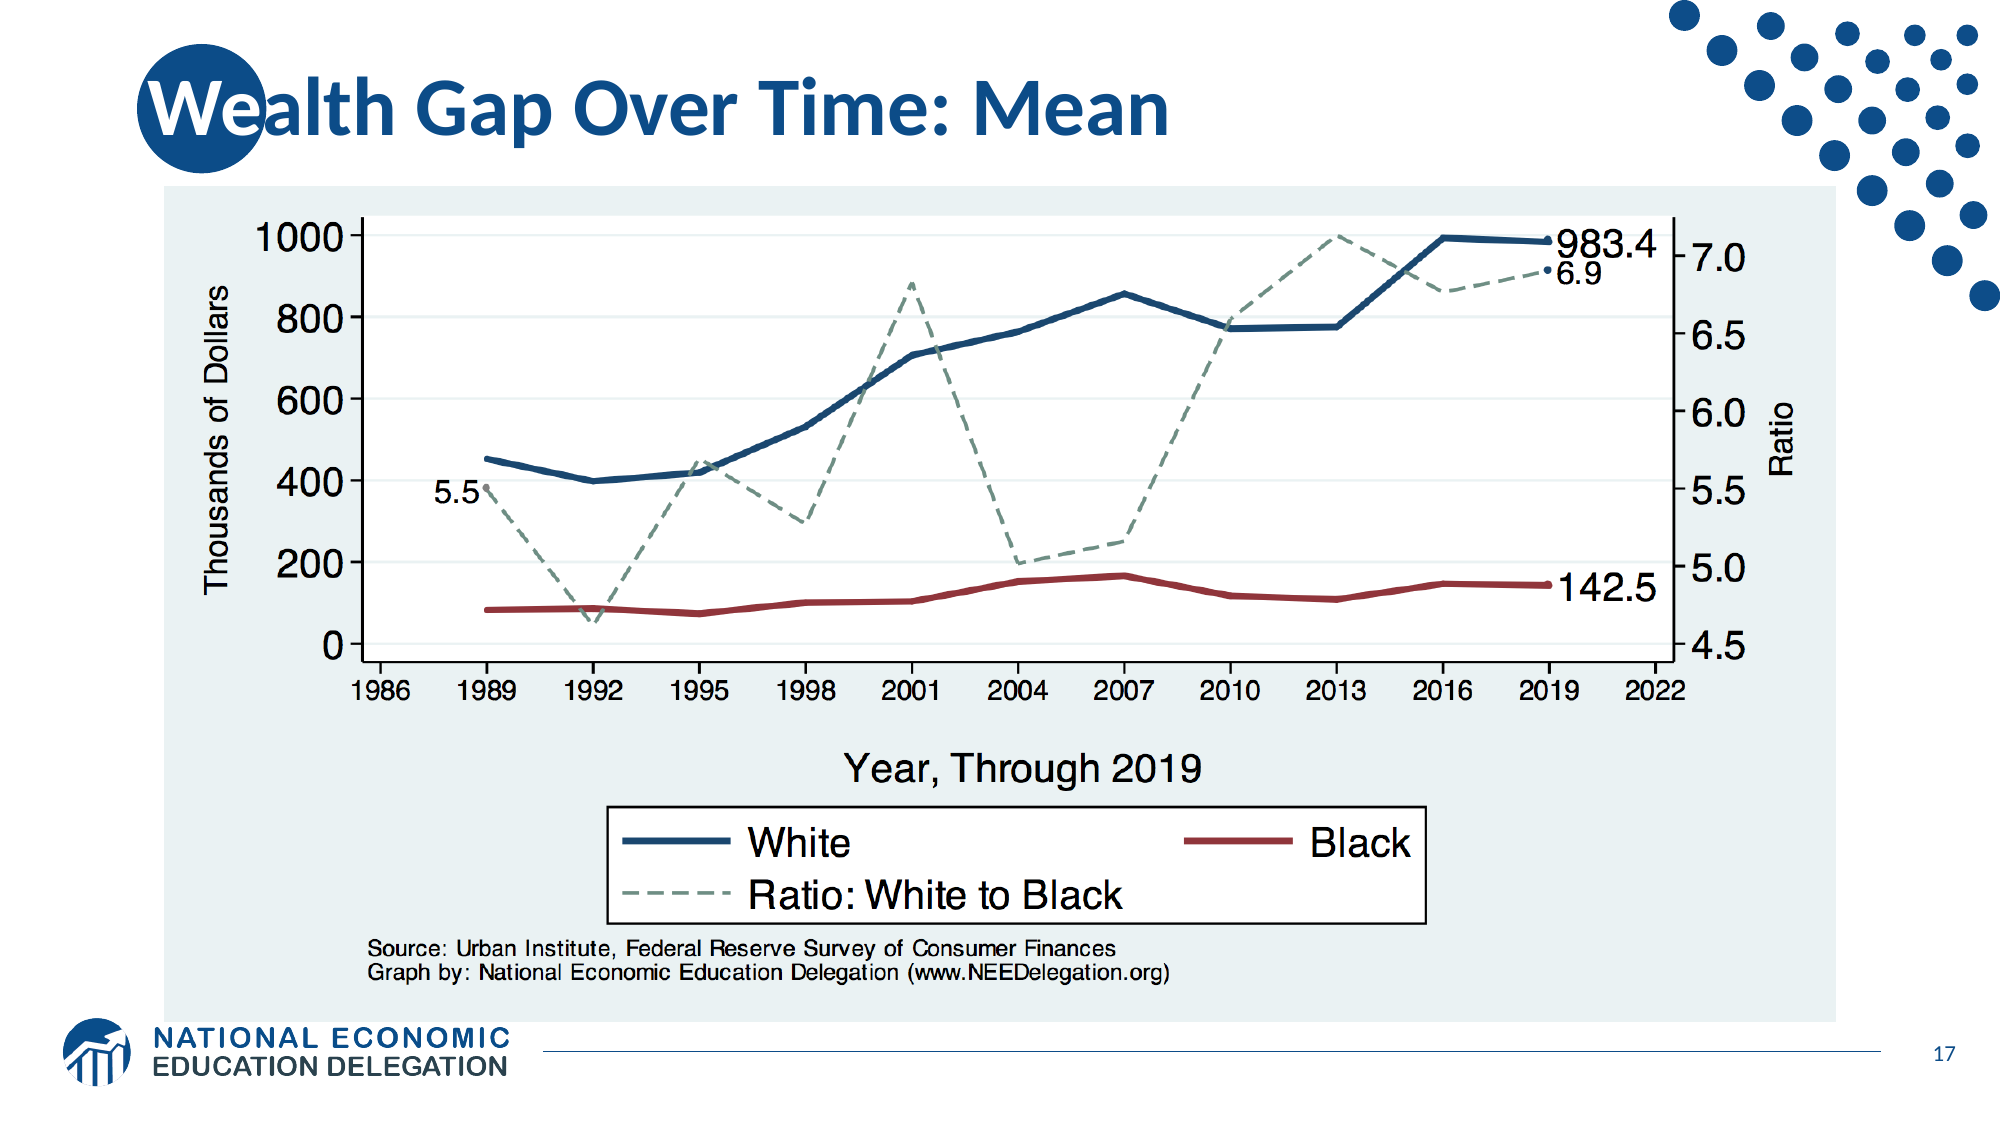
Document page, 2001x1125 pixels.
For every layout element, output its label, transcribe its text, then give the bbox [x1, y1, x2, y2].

title Wealth Gap Over Time: Mean [132, 0, 1858, 218]
slide_number 17 [1521, 1022, 1972, 1082]
picture [55, 186, 1836, 1091]
